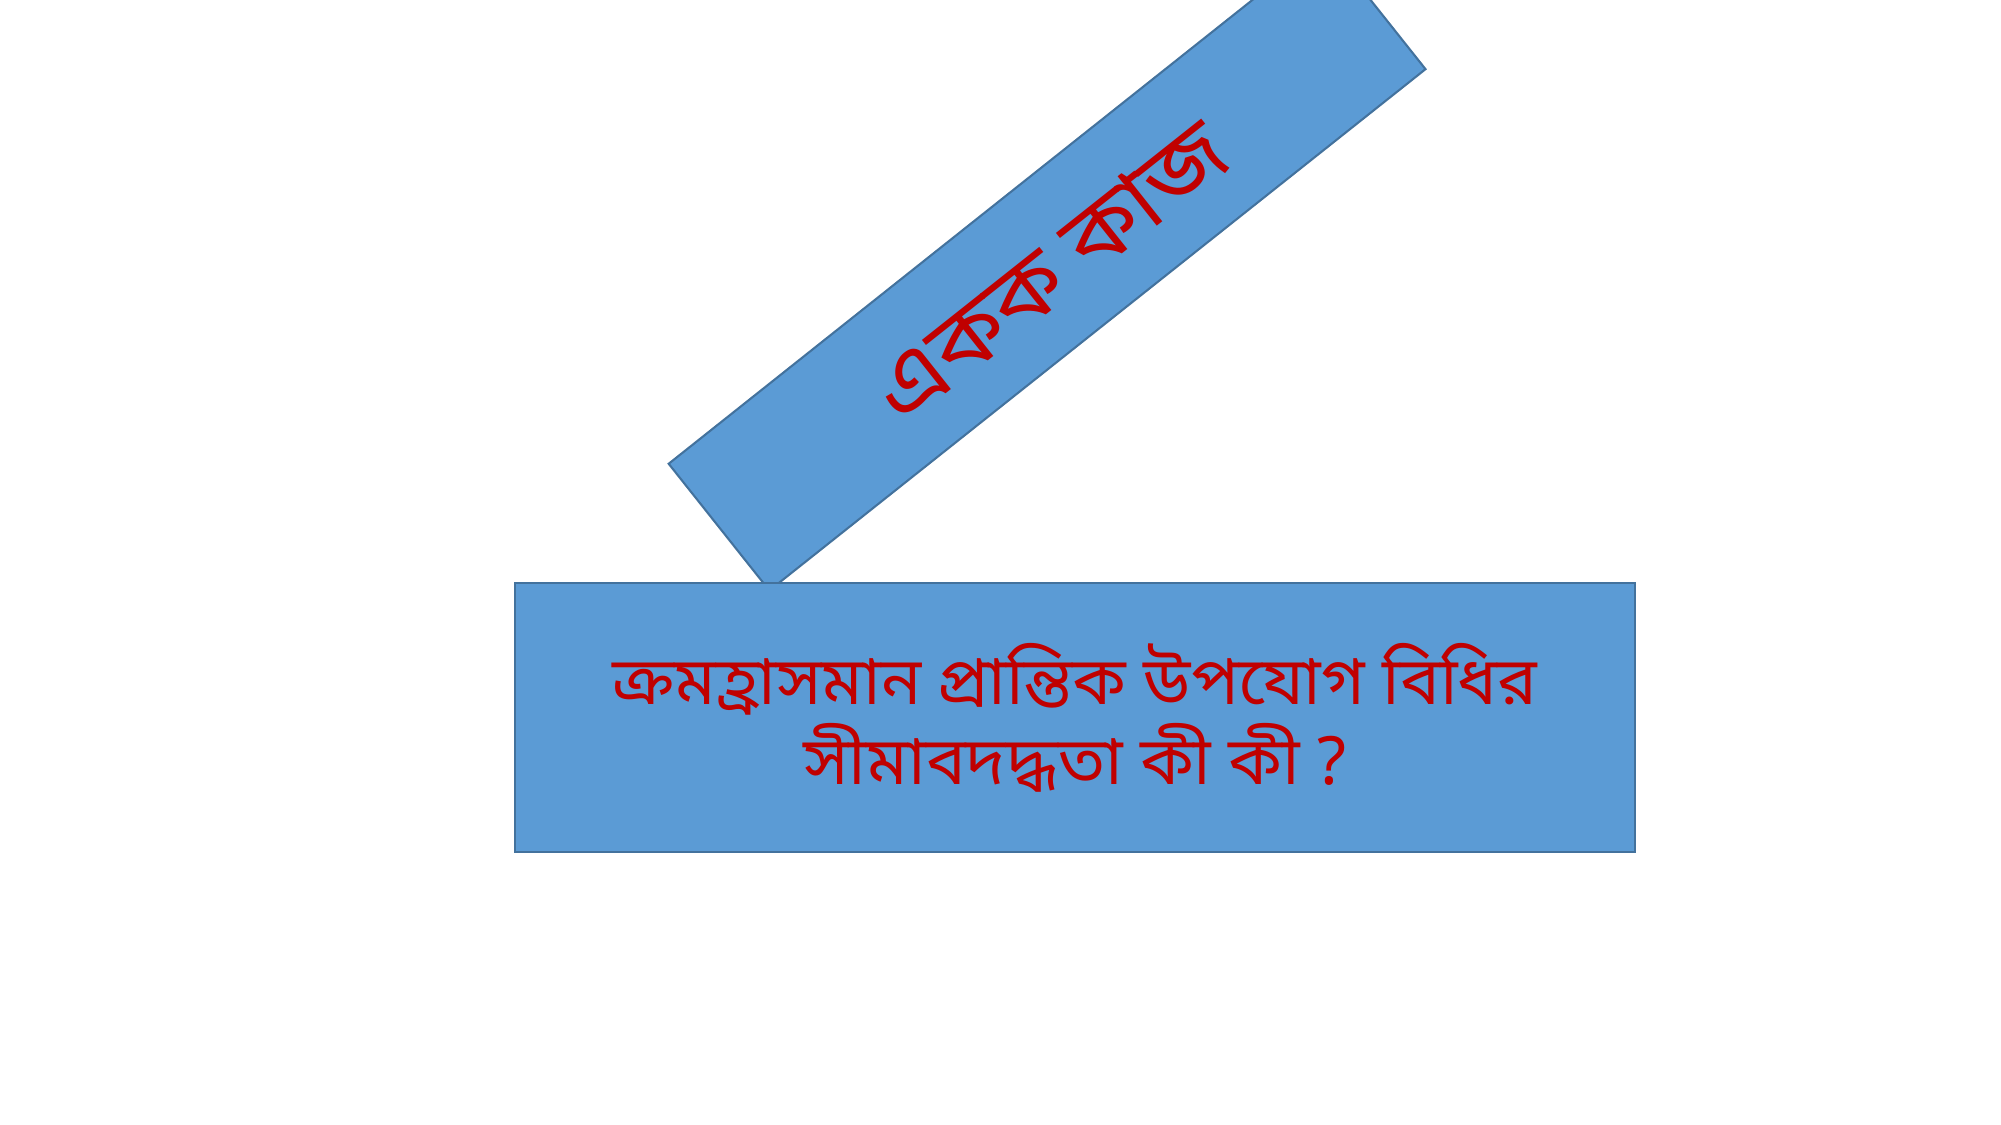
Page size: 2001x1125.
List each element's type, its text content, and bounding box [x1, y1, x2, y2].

text_box একক কাজ [667, 0, 1427, 582]
text_box ক্রমহ্রাসমান প্রান্তিক উপযোগ বিধির সীমাবদদ্ধতা কী কী ? [514, 582, 1636, 853]
